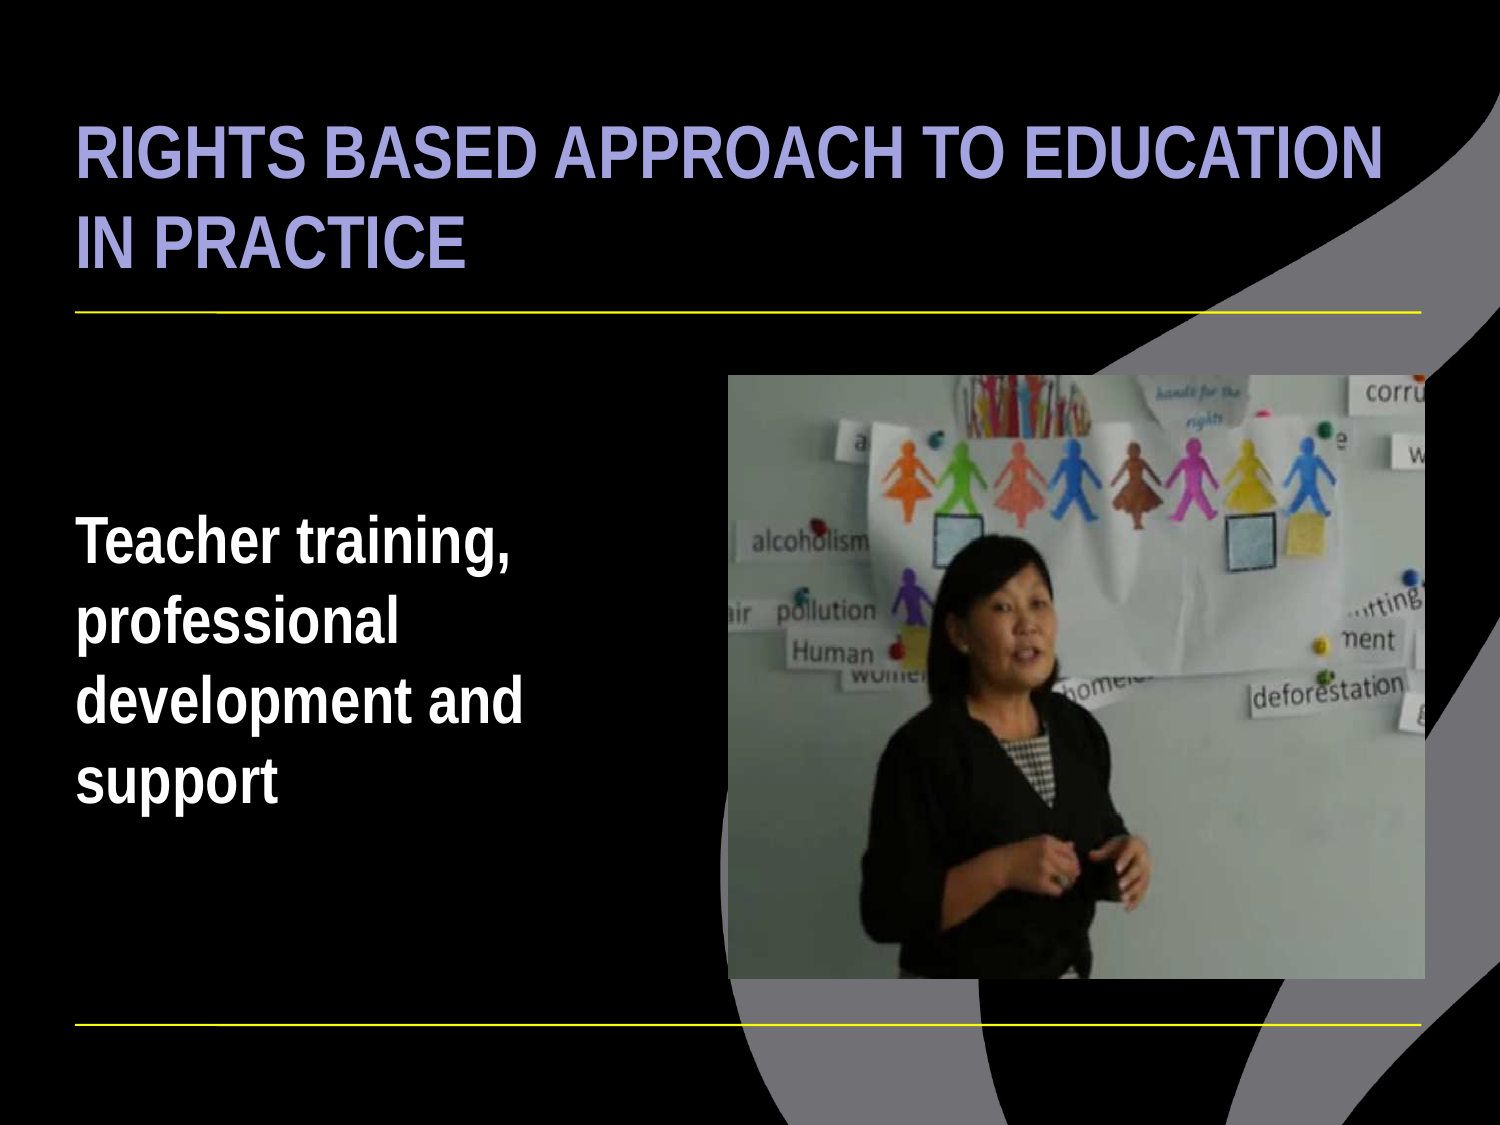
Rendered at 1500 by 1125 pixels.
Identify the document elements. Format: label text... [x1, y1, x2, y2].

title RIGHTS BASED APPROACH TO EDUCATION IN PRACTICE [75, 99, 1425, 288]
picture [0, 0, 1500, 1125]
list Teacher training, professional development and support [75, 302, 739, 978]
